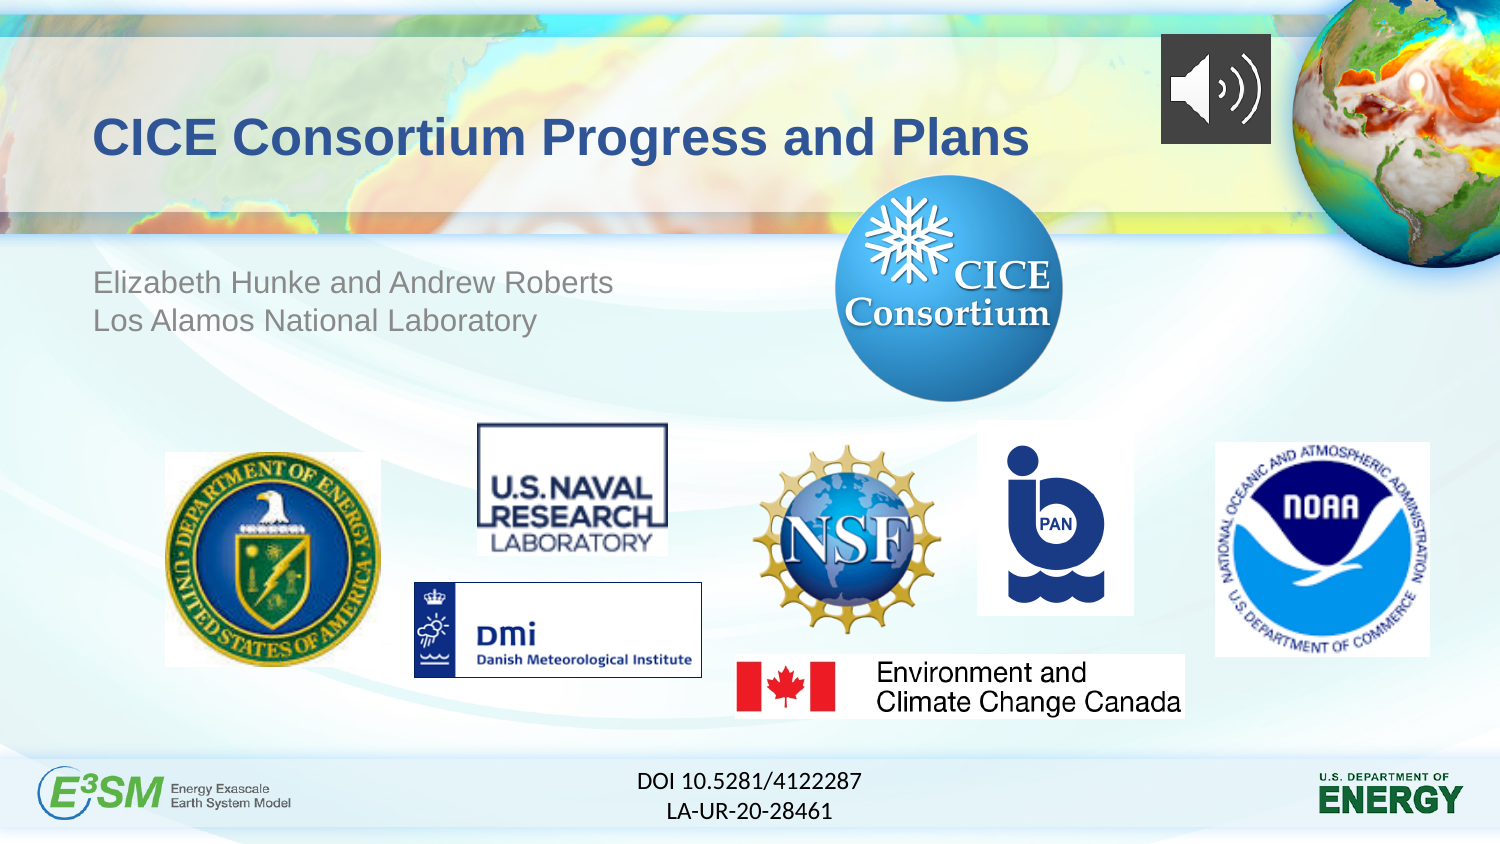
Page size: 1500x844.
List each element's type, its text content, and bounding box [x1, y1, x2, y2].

text_box DOI 10.5281/4122287 LA-UR-20-28461 [622, 756, 878, 832]
title CICE Consortium Progress and Plans [78, 63, 1204, 175]
subtitle Elizabeth Hunke and Andrew Roberts Los Alamos National Laboratory [78, 254, 1204, 459]
picture [0, 0, 1500, 844]
